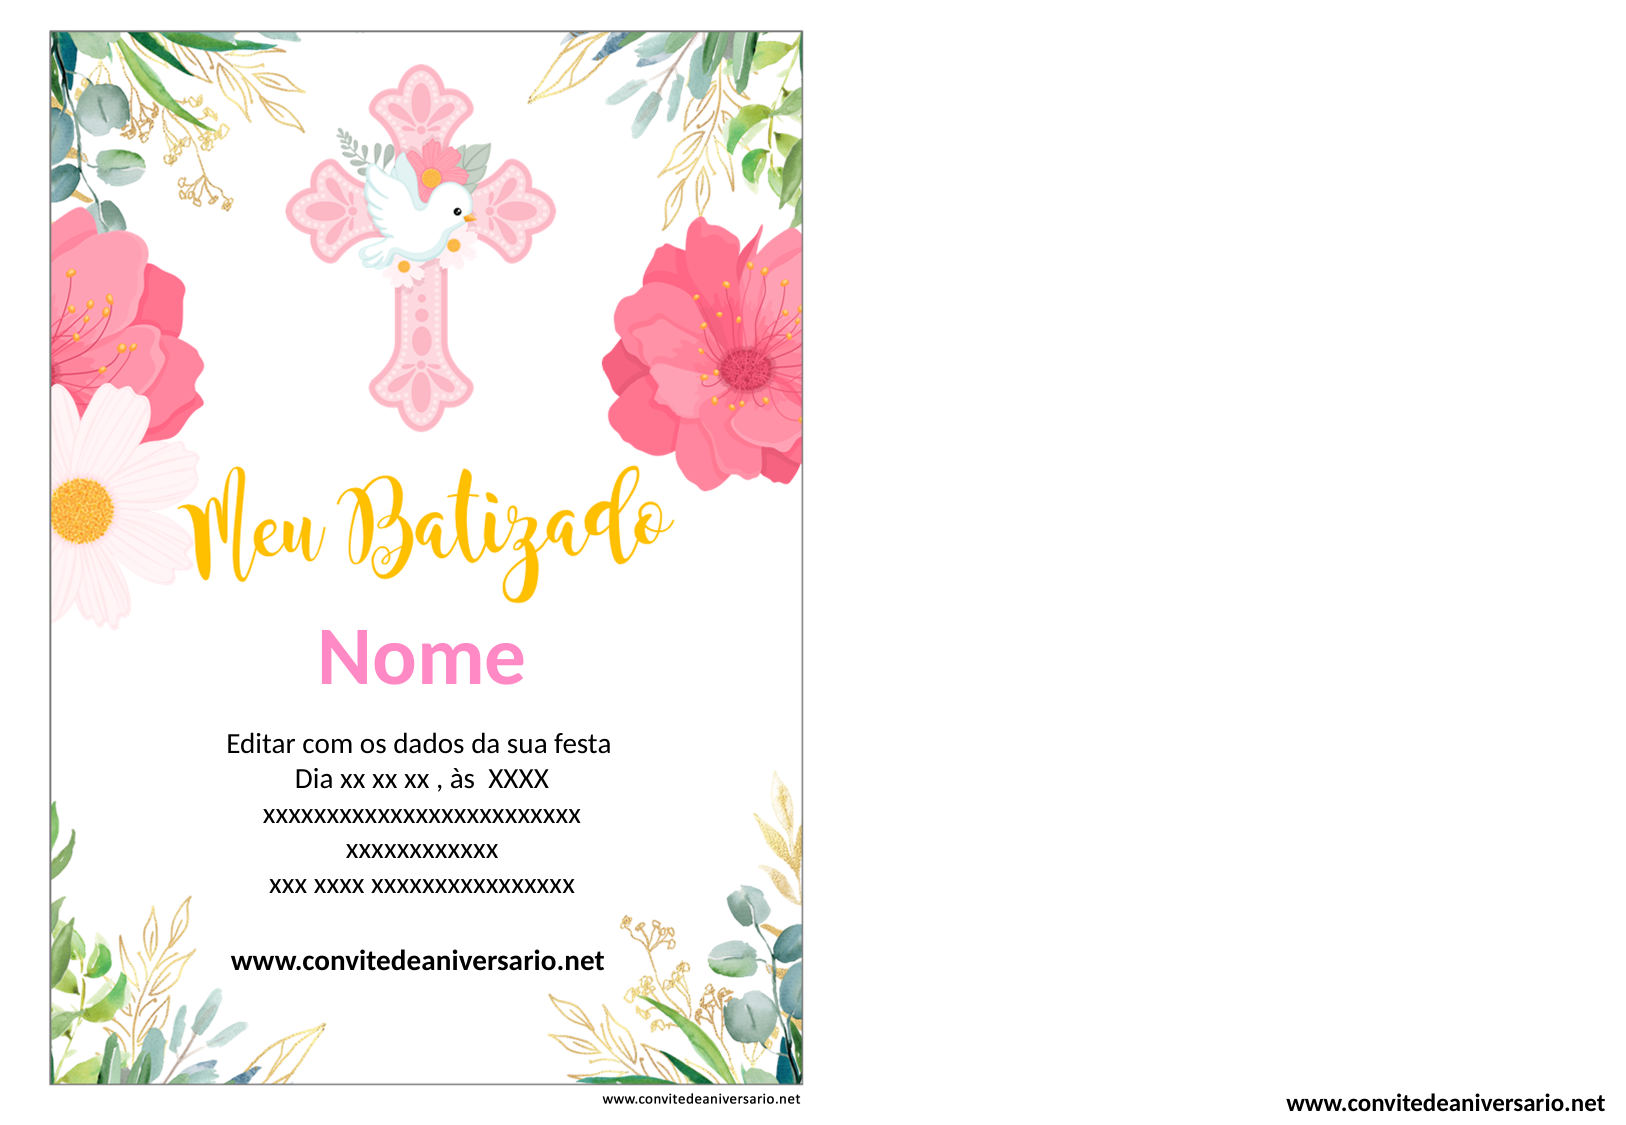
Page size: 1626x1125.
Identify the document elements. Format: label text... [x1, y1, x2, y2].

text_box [27, 16, 825, 1109]
text_box www.convitedeaniversario.net [1271, 1079, 1622, 1125]
